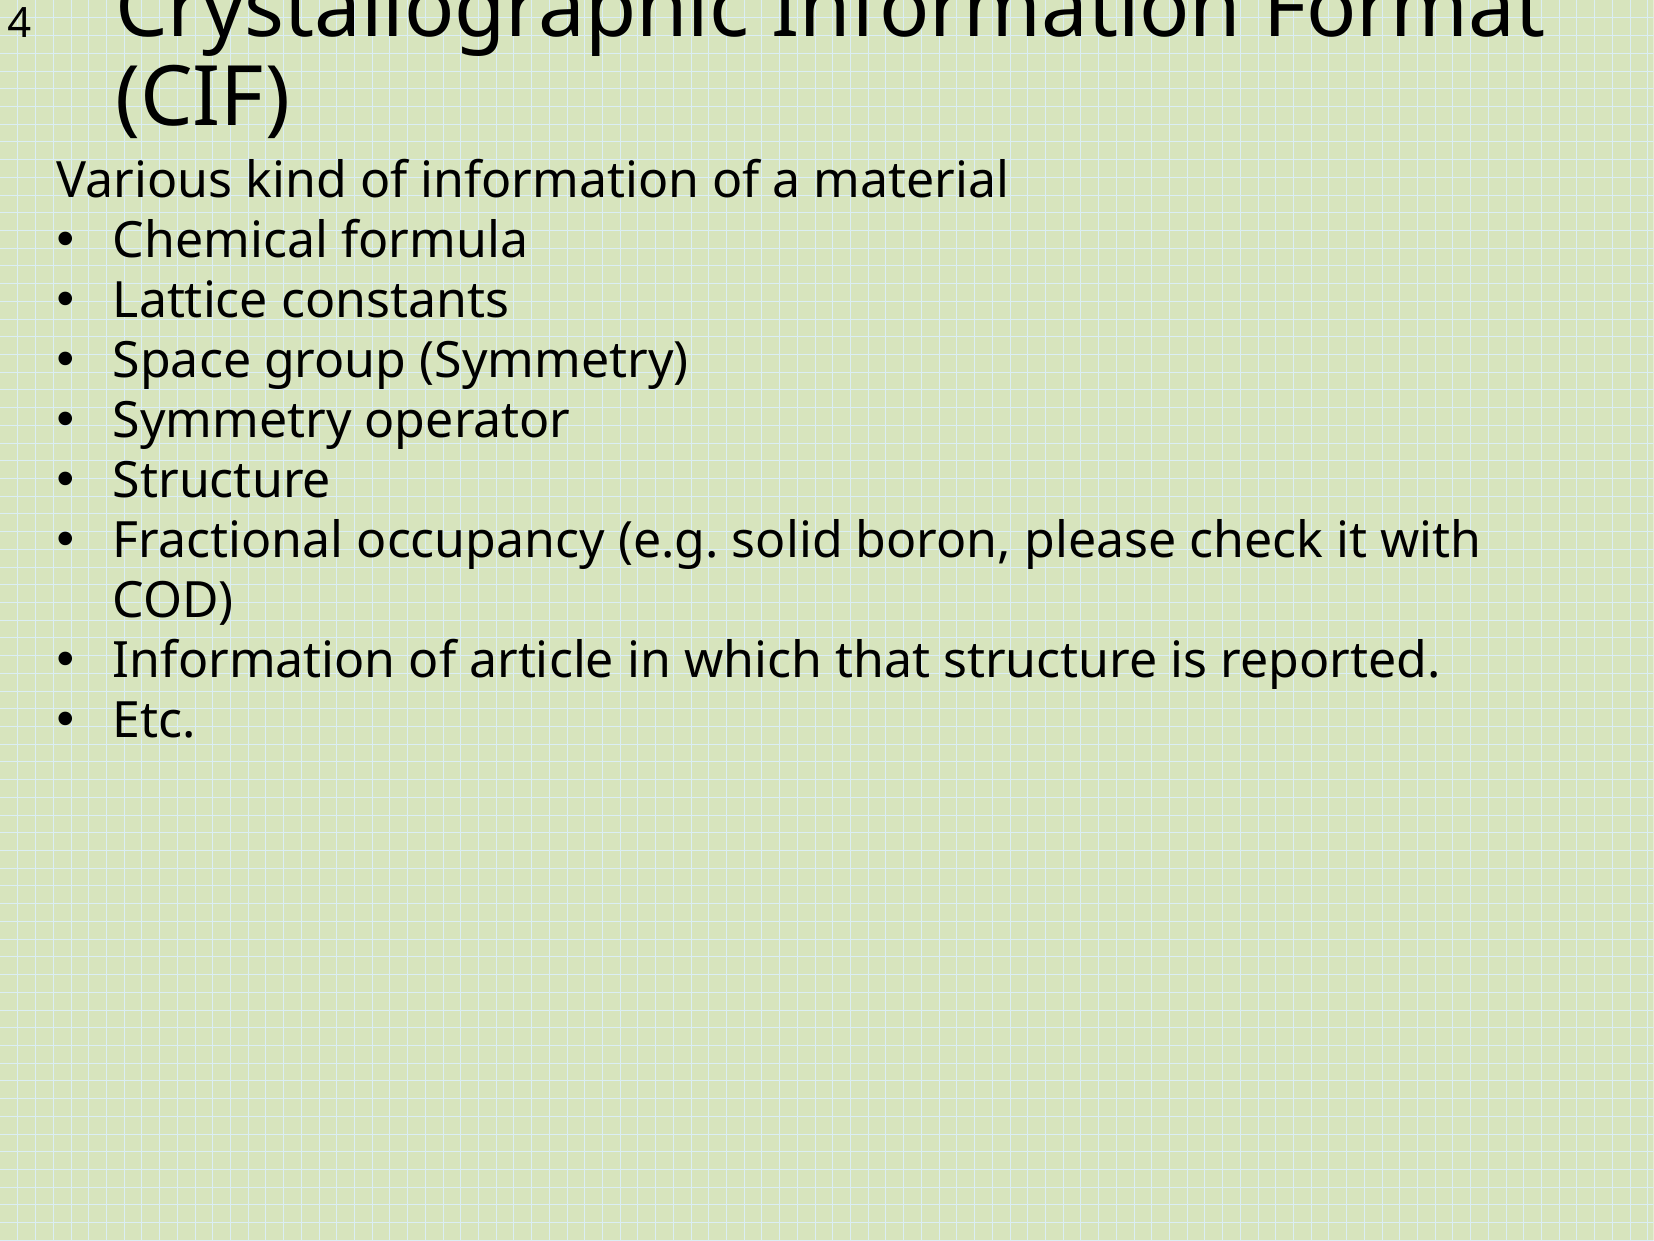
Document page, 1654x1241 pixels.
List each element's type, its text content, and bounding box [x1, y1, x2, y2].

title Crystallographic Information Format (CIF) [115, 0, 1592, 108]
text_box Various kind of information of a material Chemical formula Lattice constants Space group (Symmetry) Symmetry operator Structure Fractional occupancy (e.g. solid boron, please check it with COD) Information of article in which that structure is reported. Etc. [41, 140, 1556, 756]
